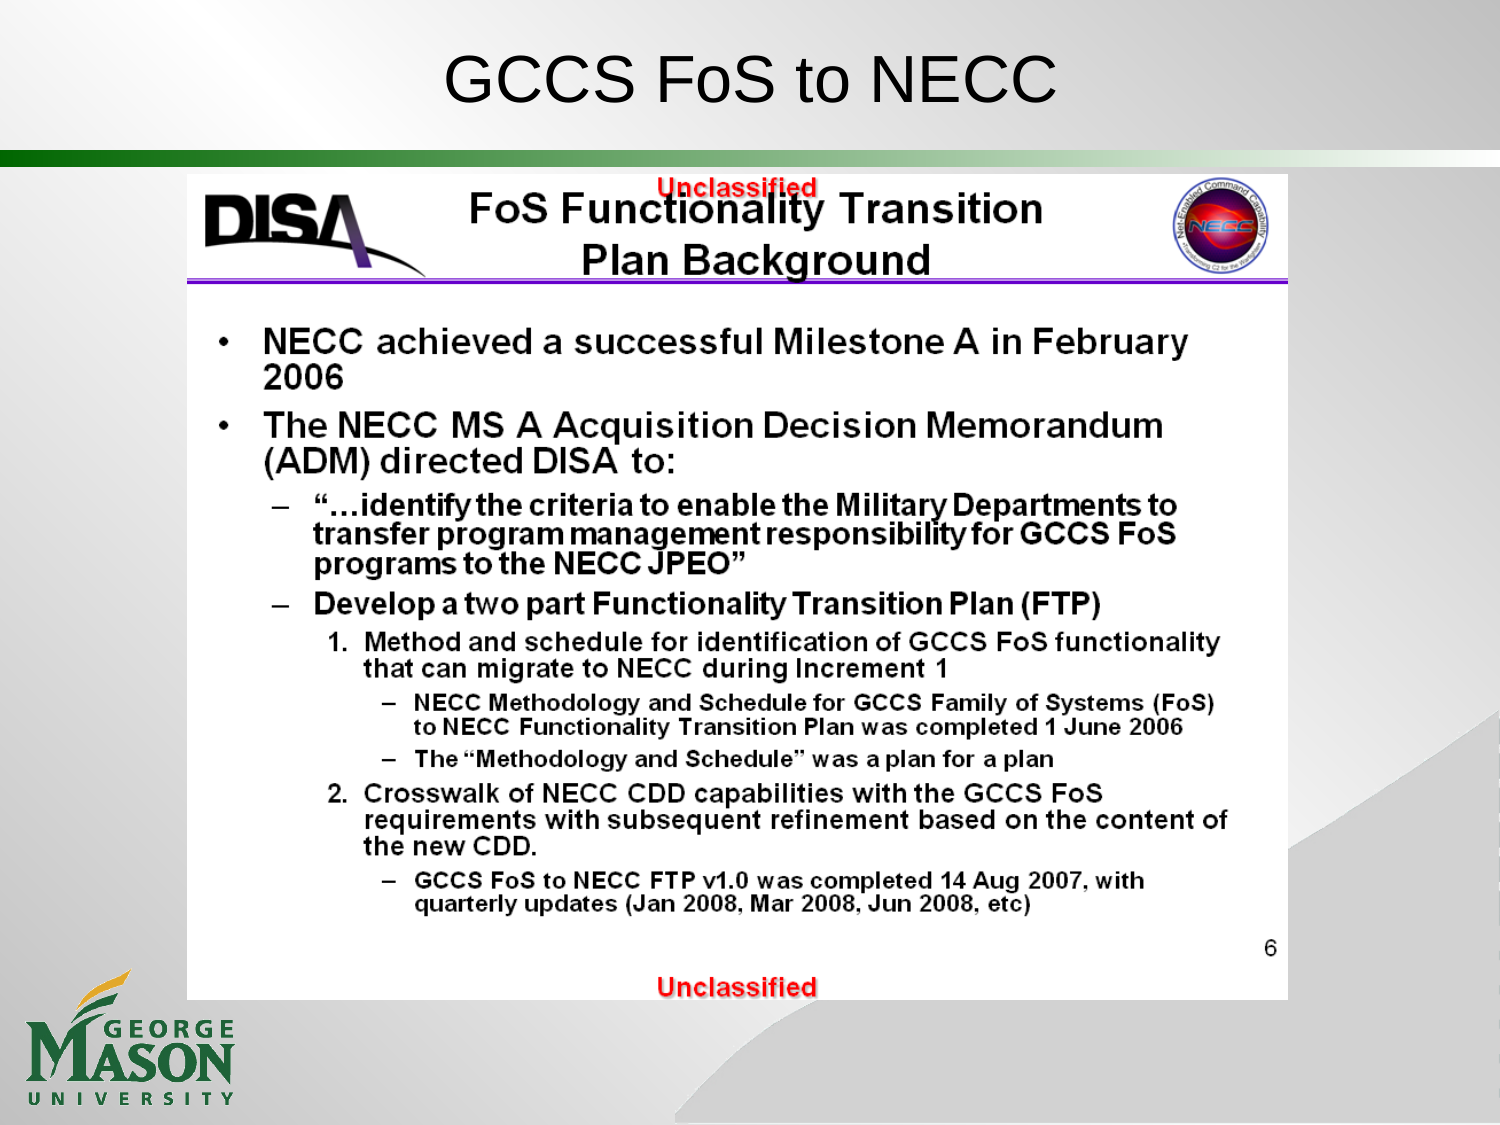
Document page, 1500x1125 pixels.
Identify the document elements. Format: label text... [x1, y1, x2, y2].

picture [12, 174, 1500, 1125]
title GCCS FoS to NECC [62, 13, 1441, 138]
